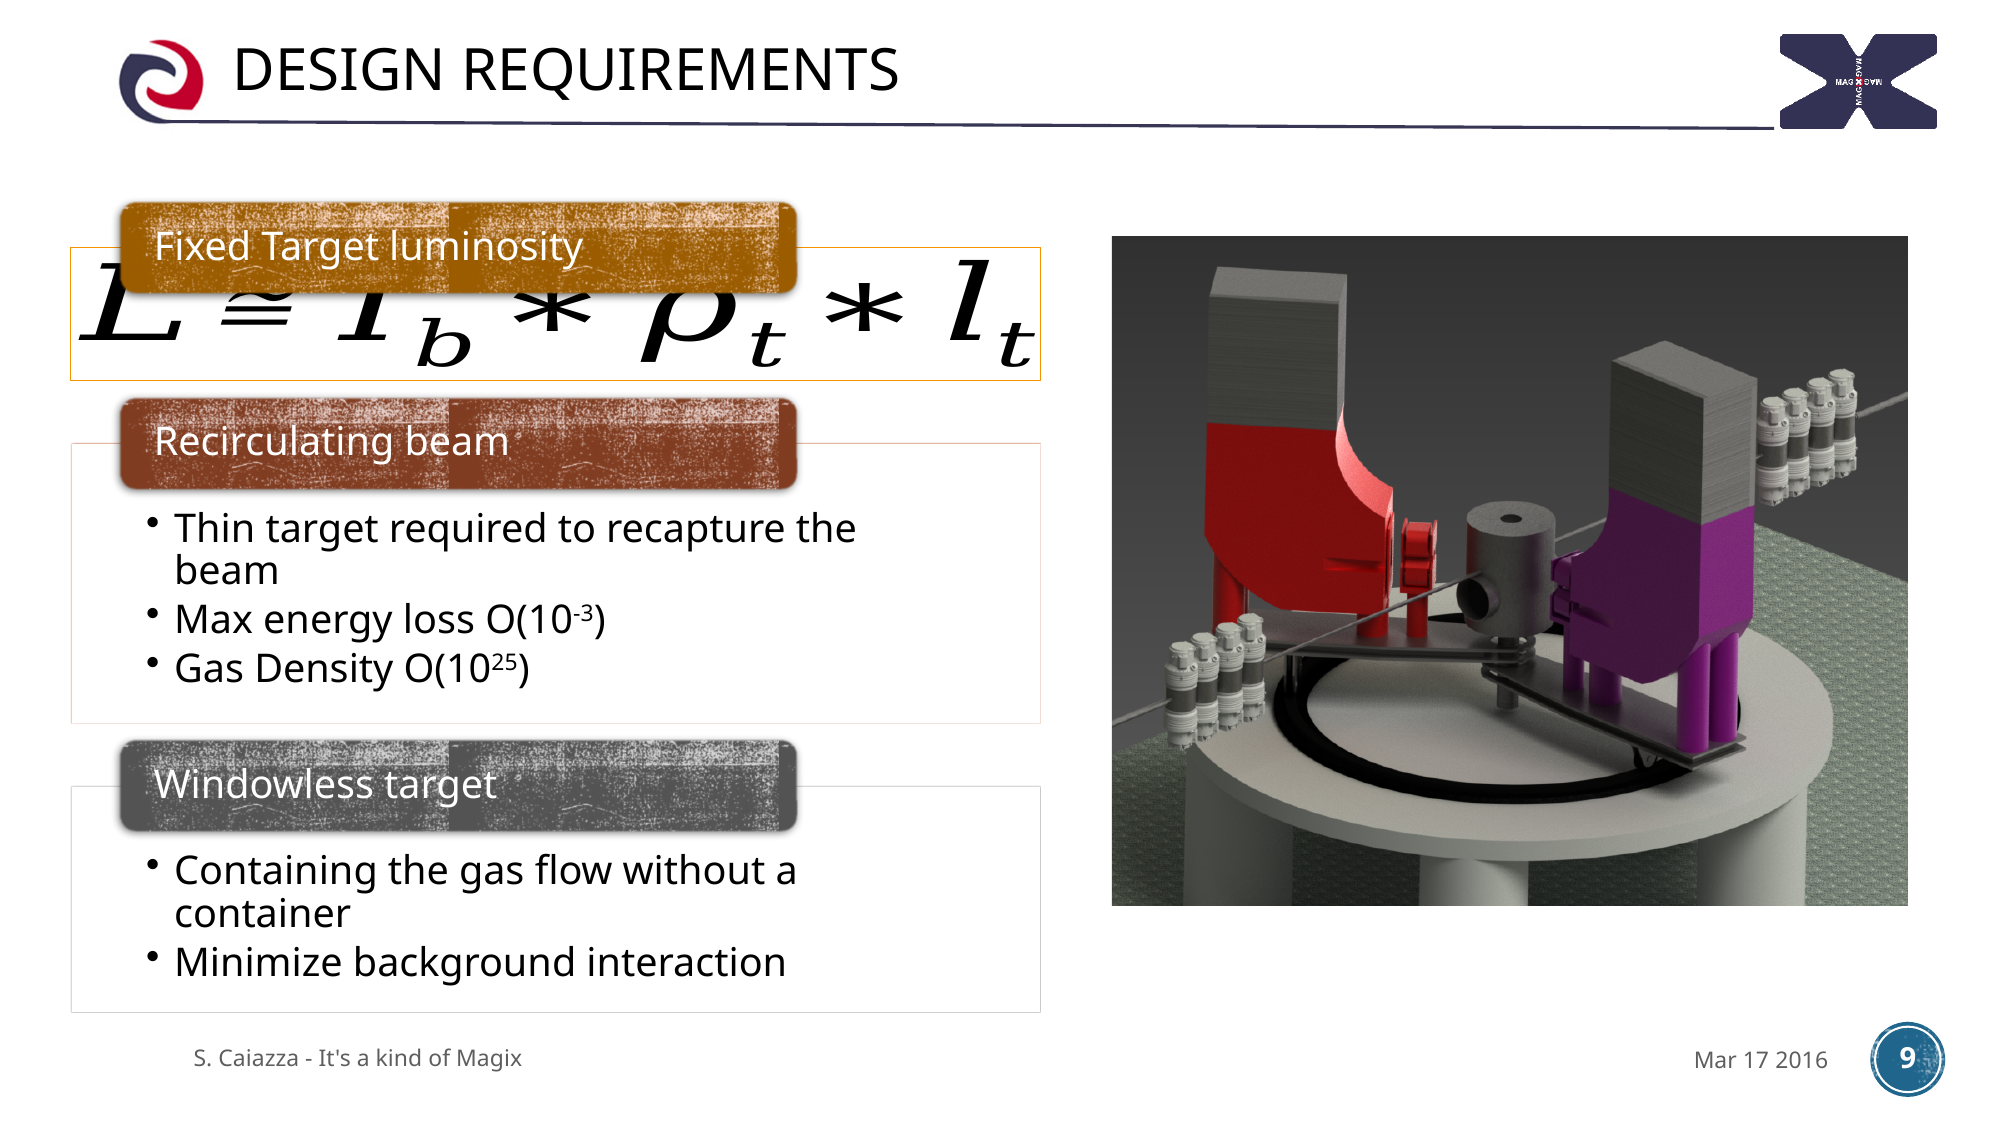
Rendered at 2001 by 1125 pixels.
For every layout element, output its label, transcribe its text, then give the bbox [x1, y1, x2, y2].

title Design requirements [217, 29, 1745, 115]
picture [1780, 34, 1937, 129]
picture [1111, 236, 1908, 906]
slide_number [1306, 1028, 1844, 1089]
footer S. Caiazza - It's a kind of Magix [178, 1028, 1217, 1089]
slide_number 9 [1855, 1028, 1961, 1089]
picture [106, 26, 214, 135]
